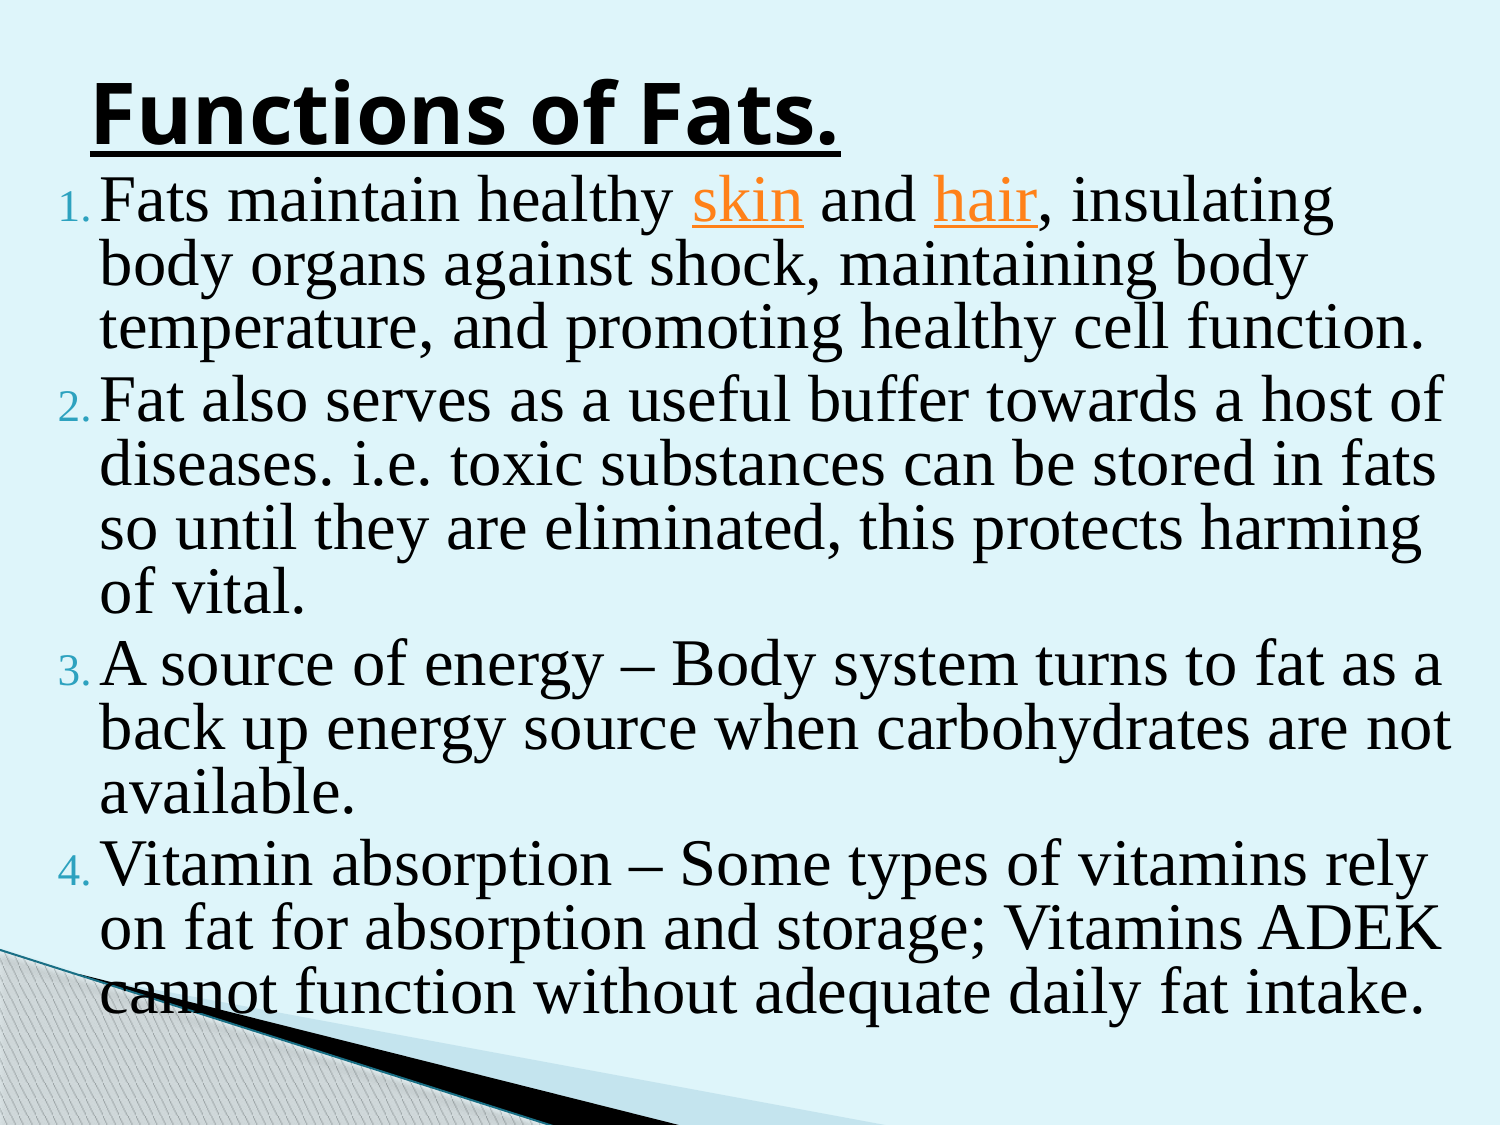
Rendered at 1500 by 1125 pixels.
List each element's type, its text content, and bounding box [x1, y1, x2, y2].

list Fats maintain healthy skin and hair, insulating body organs against shock, maintaining body temperature, and promoting healthy cell function. Fat also serves as a useful buffer towards a host of diseases. i.e. toxic substances can be stored in fats so until they are eliminated, this protects harming of vital. A source of energy – Body system turns to fat as a back up energy source when carbohydrates are not available. Vitamin absorption – Some types of vitamins rely on fat for absorption and storage; Vitamins ADEK cannot function without adequate daily fat intake. [24, 162, 1475, 1100]
title Functions of Fats. [75, 45, 1425, 175]
